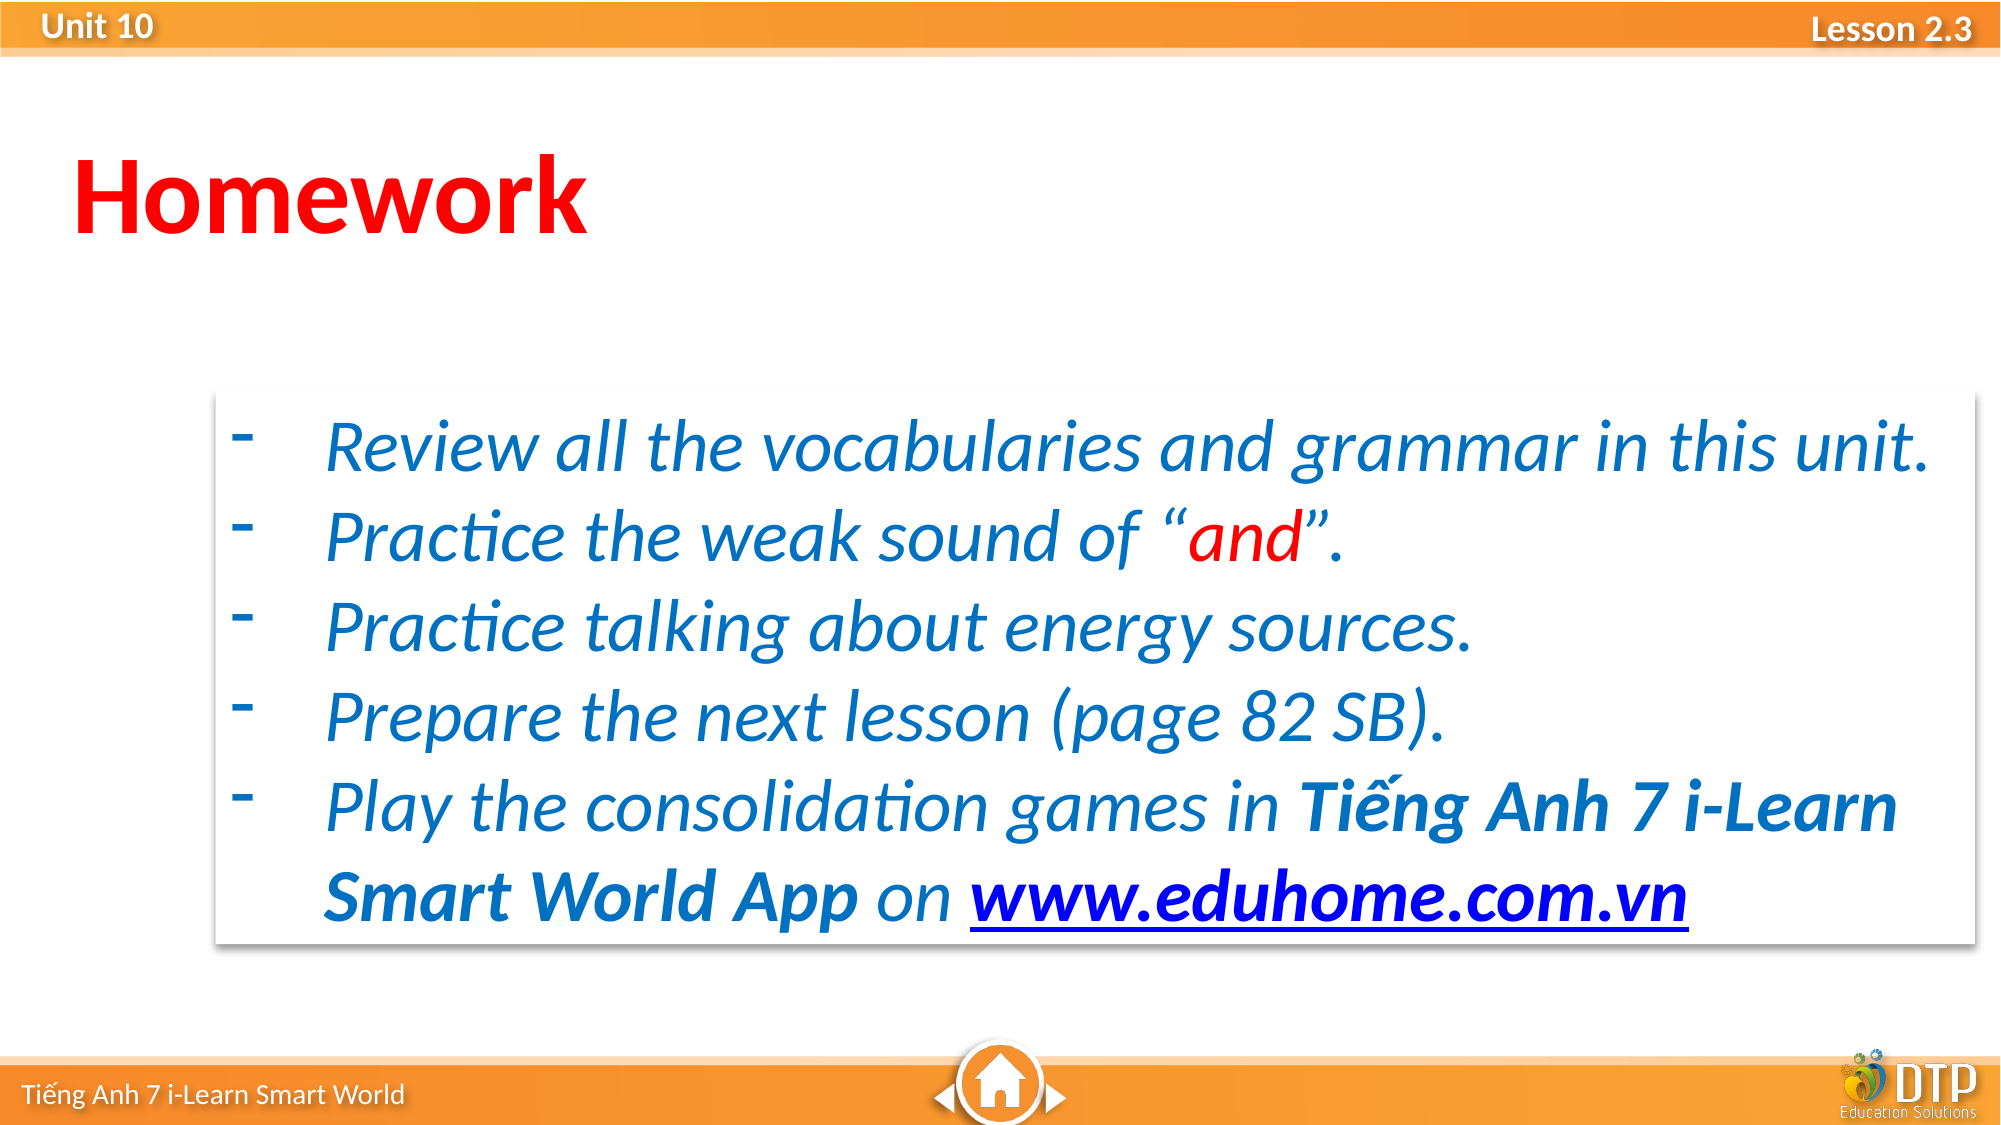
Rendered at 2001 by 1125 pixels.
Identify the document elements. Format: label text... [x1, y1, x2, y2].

text_box Review all the vocabularies and grammar in this unit. Practice the weak sound of “and”. Practice talking about energy sources. Prepare the next lesson (page 82 SB). Play the consolidation games in Tiếng Anh 7 i-Learn Smart World App on www.eduhome.com.vn [215, 389, 1975, 945]
text_box Homework [57, 113, 604, 264]
picture [0, 2, 2001, 1125]
